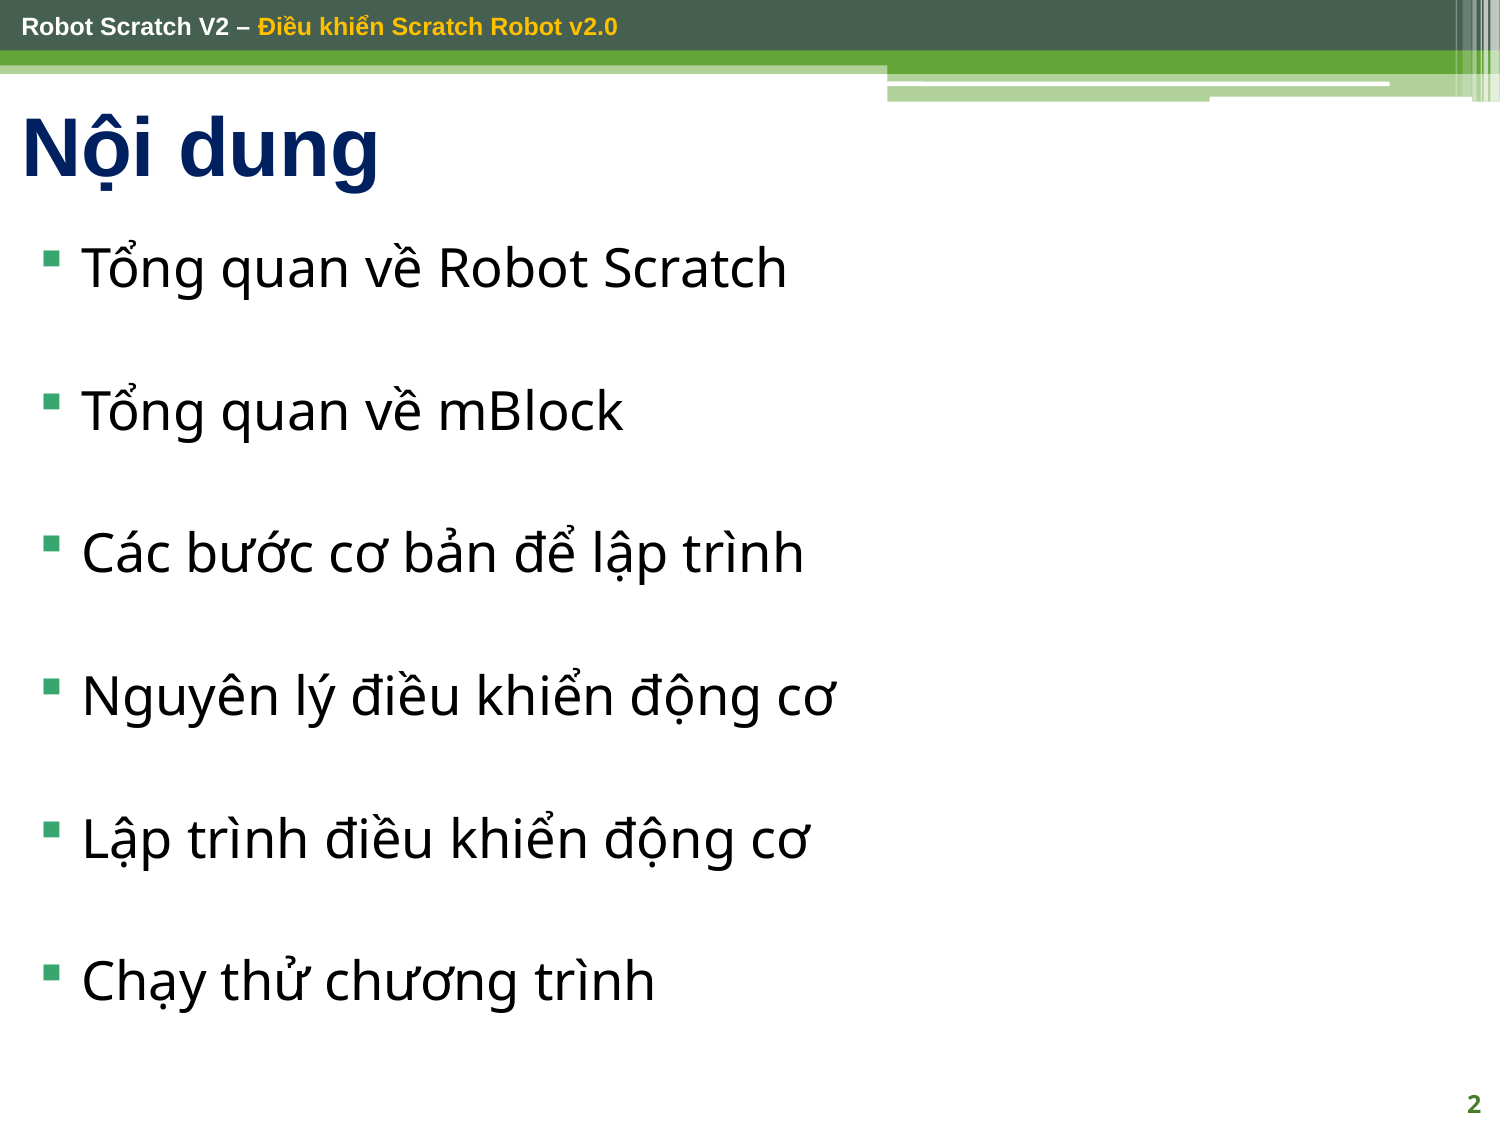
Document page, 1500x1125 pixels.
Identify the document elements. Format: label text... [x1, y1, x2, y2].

title Nội dung [6, 77, 1485, 209]
list Tổng quan về Robot Scratch Tổng quan về mBlock Các bước cơ bản để lập trình Nguyên lý điều khiển động cơ Lập trình điều khiển động cơ Chạy thử chương trình [6, 225, 1485, 1079]
